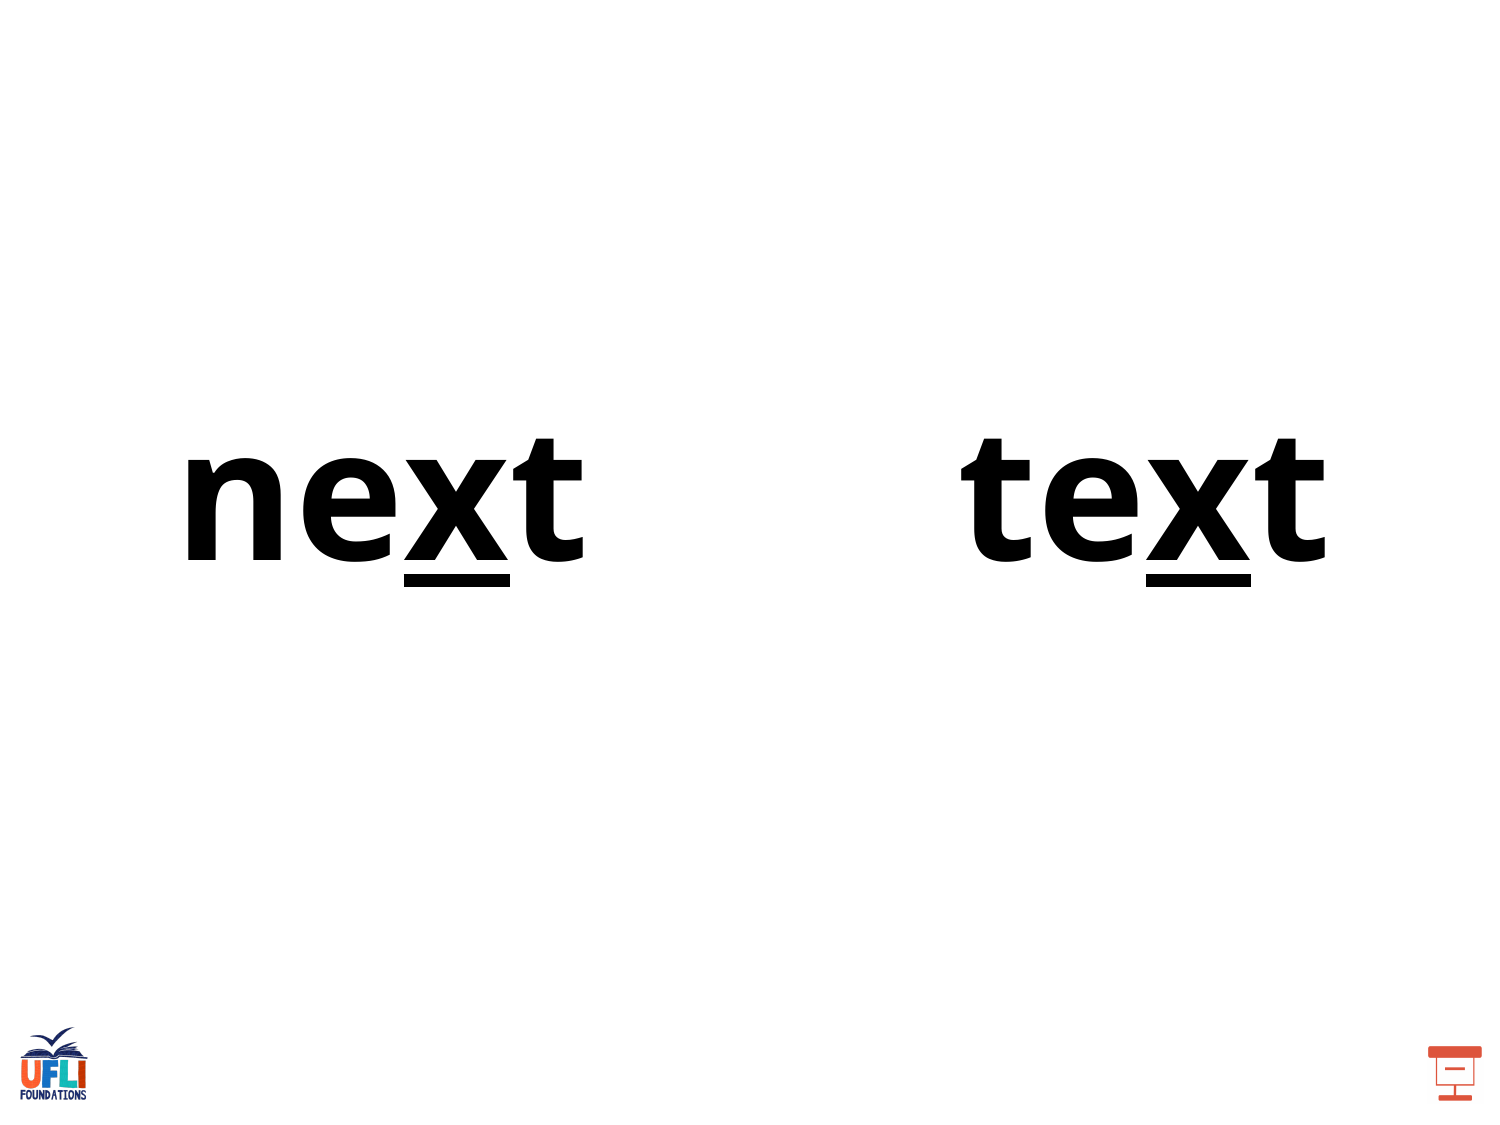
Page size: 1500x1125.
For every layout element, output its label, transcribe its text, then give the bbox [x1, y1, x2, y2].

text_box text [846, 369, 1443, 605]
text_box next [127, 369, 637, 605]
picture [1427, 1043, 1484, 1104]
picture [16, 1027, 90, 1103]
